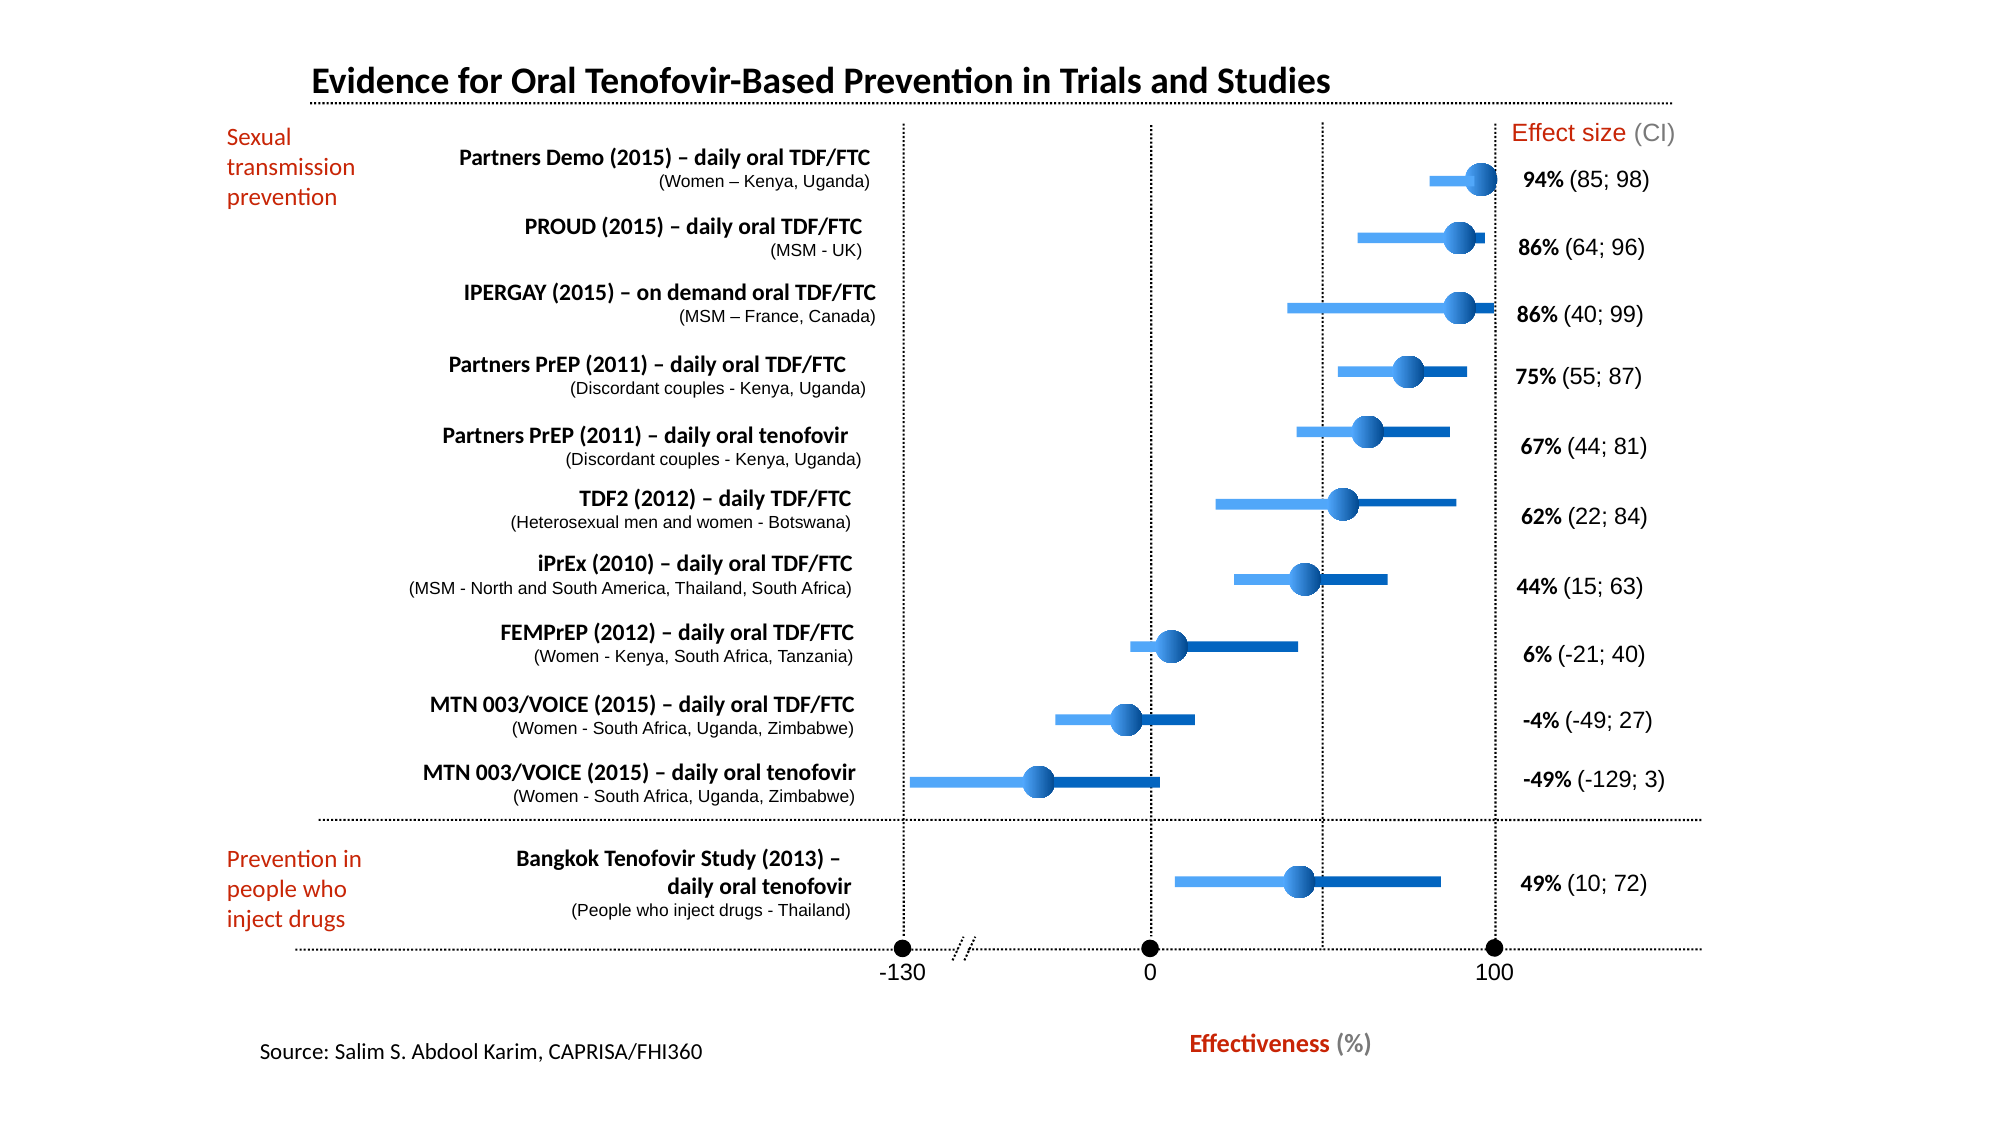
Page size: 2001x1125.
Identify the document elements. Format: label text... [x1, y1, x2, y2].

text_box [1283, 865, 1316, 898]
text_box 0 [1137, 950, 1164, 991]
text_box 86% (64; 96) [1499, 228, 1665, 264]
text_box Prevention in people who inject drugs [221, 837, 437, 937]
text_box [1288, 563, 1322, 596]
text_box [1287, 302, 1444, 314]
text_box -130 [872, 950, 933, 991]
text_box Partners PrEP (2011) – daily oral TDF/FTC (Discordant couples - Kenya, Uganda) [422, 343, 873, 404]
text_box [1392, 355, 1425, 388]
text_box [1351, 415, 1384, 449]
text_box 67% (44; 81) [1510, 425, 1658, 465]
text_box Partners Demo (2015) – daily oral TDF/FTC (Women – Kenya, Uganda) [416, 136, 877, 197]
text_box [1155, 630, 1188, 663]
text_box [893, 939, 912, 950]
text_box [1234, 574, 1289, 585]
text_box Partners PrEP (2011) – daily oral tenofovir (Discordant couples - Kenya, Uganda) [422, 414, 868, 475]
text_box PROUD (2015) – daily oral TDF/FTC (MSM - UK) [408, 205, 869, 266]
text_box 62% (22; 84) [1510, 495, 1659, 536]
text_box [1130, 641, 1156, 652]
text_box IPERGAY (2015) – on demand oral TDF/FTC (MSM – France, Canada) [399, 271, 882, 332]
text_box 44% (15; 63) [1506, 565, 1654, 605]
text_box Bangkok Tenofovir Study (2013) – daily oral tenofovir (People who inject drugs - Thailand) [484, 837, 858, 926]
text_box 100 [1468, 950, 1521, 991]
text_box [1357, 232, 1444, 244]
text_box [909, 776, 1023, 788]
text_box [1141, 939, 1159, 950]
text_box iPrEx (2010) – daily oral TDF/FTC (MSM - North and South America, Thailand, South Africa) [399, 543, 859, 604]
text_box [1321, 574, 1388, 585]
text_box [1475, 302, 1494, 314]
text_box [1315, 876, 1441, 888]
text_box -4% (-49; 27) [1513, 699, 1663, 739]
text_box MTN 003/VOICE (2015) – daily oral TDF/FTC (Women - South Africa, Uganda, Zimbabwe) [368, 683, 861, 744]
text_box Source: Salim S. Abdool Karim, CAPRISA/FHI360 [221, 1035, 743, 1066]
text_box Effect size (CI) [1505, 103, 1703, 160]
text_box [1296, 426, 1352, 438]
text_box [1485, 939, 1504, 950]
text_box Sexual transmission prevention [221, 122, 417, 209]
text_box 6% (-21; 40) [1513, 633, 1656, 673]
text_box [1424, 366, 1468, 377]
text_box Evidence for Oral Tenofovir-Based Prevention in Trials and Studies [282, 54, 1362, 104]
text_box [1443, 221, 1476, 255]
text_box Effectiveness (%) [1051, 1004, 1516, 1079]
text_box [1055, 714, 1110, 726]
text_box [1054, 776, 1160, 788]
text_box [1475, 232, 1485, 244]
text_box [1187, 641, 1299, 652]
text_box TDF2 (2012) – daily TDF/FTC (Heterosexual men and women - Botswana) [501, 477, 858, 538]
text_box [1326, 488, 1360, 521]
text_box [1174, 876, 1284, 888]
text_box [1443, 291, 1476, 325]
text_box 49% (10; 72) [1510, 862, 1658, 902]
text_box [1383, 426, 1450, 438]
text_box [1110, 703, 1143, 737]
text_box [1142, 714, 1195, 726]
text_box 86% (40; 99) [1502, 293, 1658, 334]
text_box [1022, 765, 1055, 799]
text_box 75% (55; 87) [1505, 355, 1653, 395]
text_box [1465, 163, 1498, 196]
text_box -49% (-129; 3) [1512, 758, 1676, 798]
text_box [1215, 498, 1327, 510]
text_box [1429, 175, 1475, 187]
text_box MTN 003/VOICE (2015) – daily oral tenofovir (Women - South Africa, Uganda, Zimbabwe) [368, 751, 862, 812]
text_box 94% (85; 98) [1505, 159, 1667, 198]
text_box FEMPrEP (2012) – daily oral TDF/FTC (Women - Kenya, South Africa, Tanzania) [455, 611, 860, 672]
text_box [1359, 498, 1457, 507]
text_box [1337, 366, 1392, 377]
